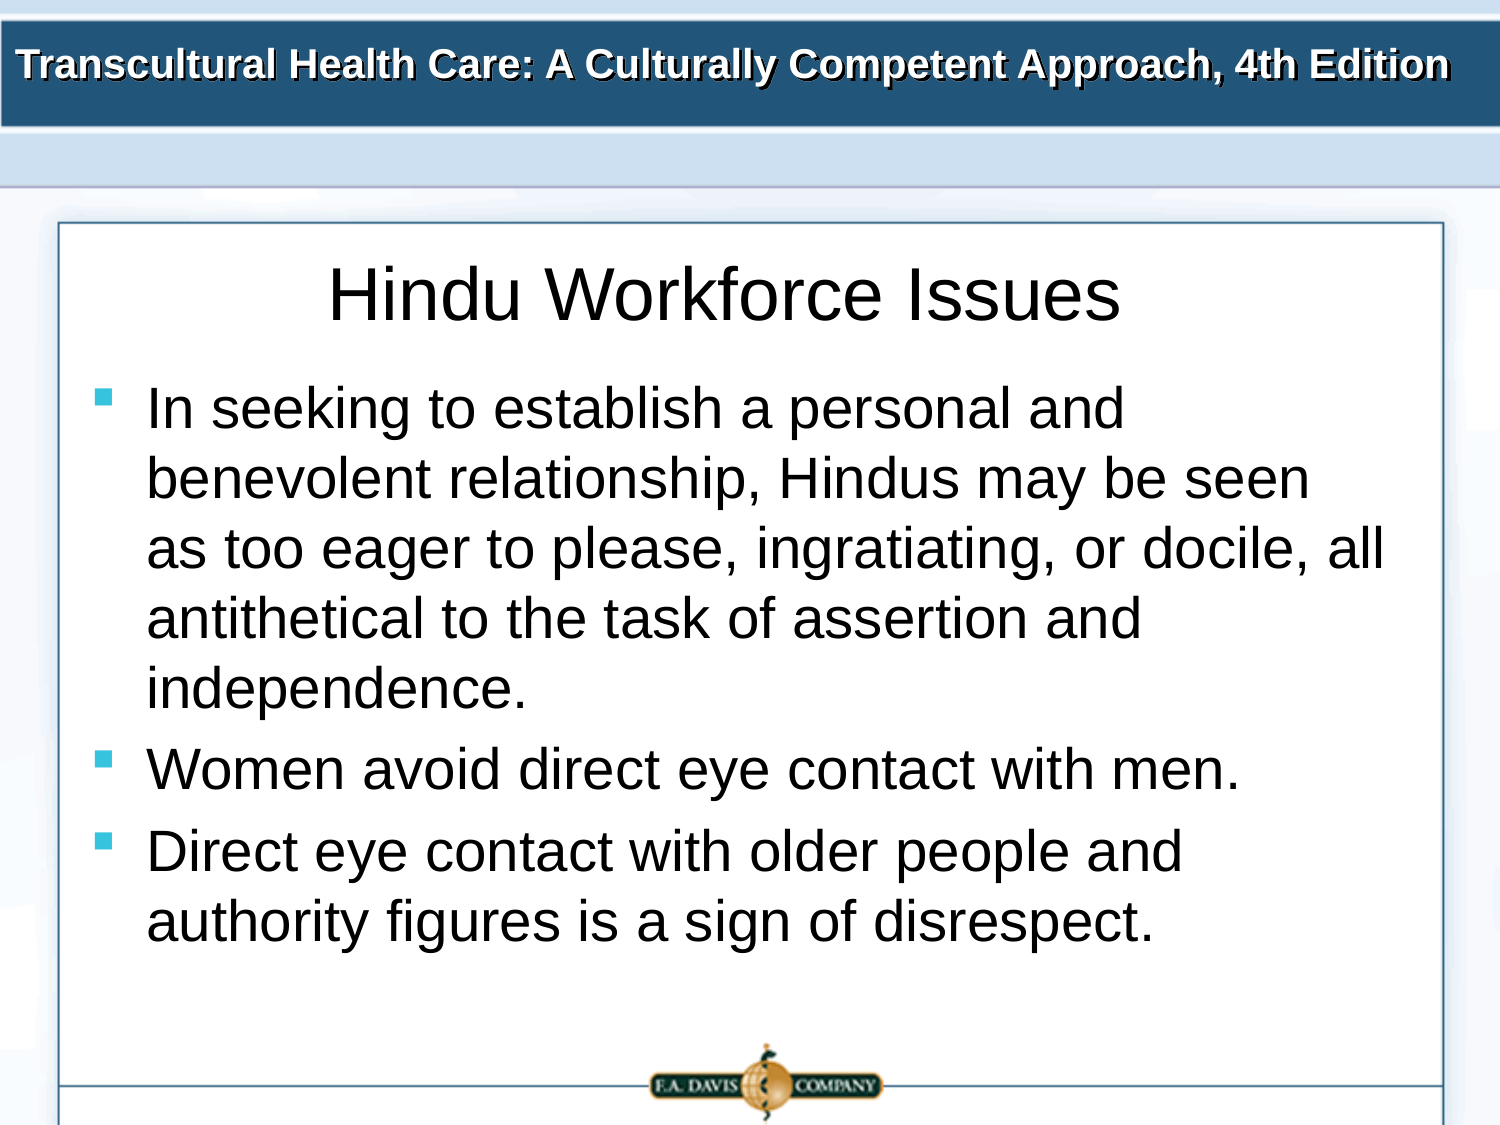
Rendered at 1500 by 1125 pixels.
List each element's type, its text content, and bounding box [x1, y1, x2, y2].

title Hindu Workforce Issues [74, 237, 1376, 351]
list In seeking to establish a personal and benevolent relationship, Hindus may be seen as too eager to please, ingratiating, or docile, all antithetical to the task of assertion and independence. Women avoid direct eye contact with men. Direct eye contact with older people and authority figures is a sign of disrespect. [74, 362, 1405, 973]
picture [0, 0, 1500, 1125]
